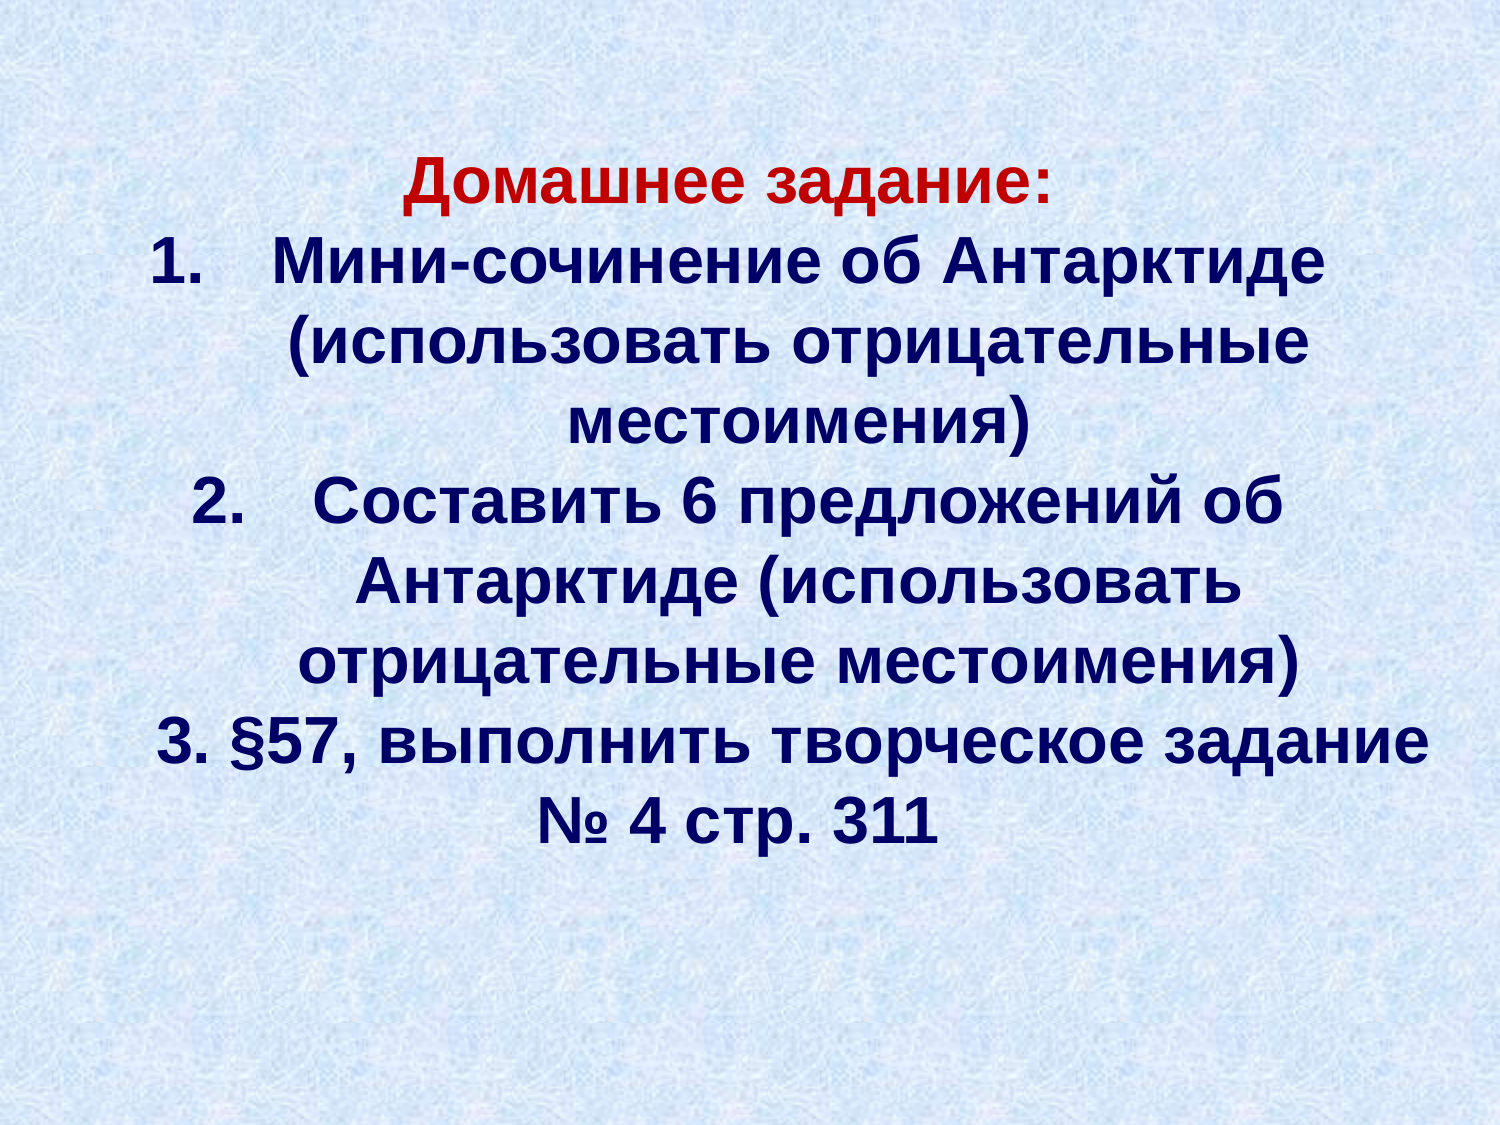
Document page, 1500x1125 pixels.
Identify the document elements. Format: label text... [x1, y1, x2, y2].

picture [0, 0, 1500, 1125]
text_box Домашнее задание: Мини-сочинение об Антарктиде (использовать отрицательные местоимения) Составить 6 предложений об Антарктиде (использовать отрицательные местоимения) 3. §57, выполнить творческое задание № 4 стр. 311 [0, 39, 1477, 864]
